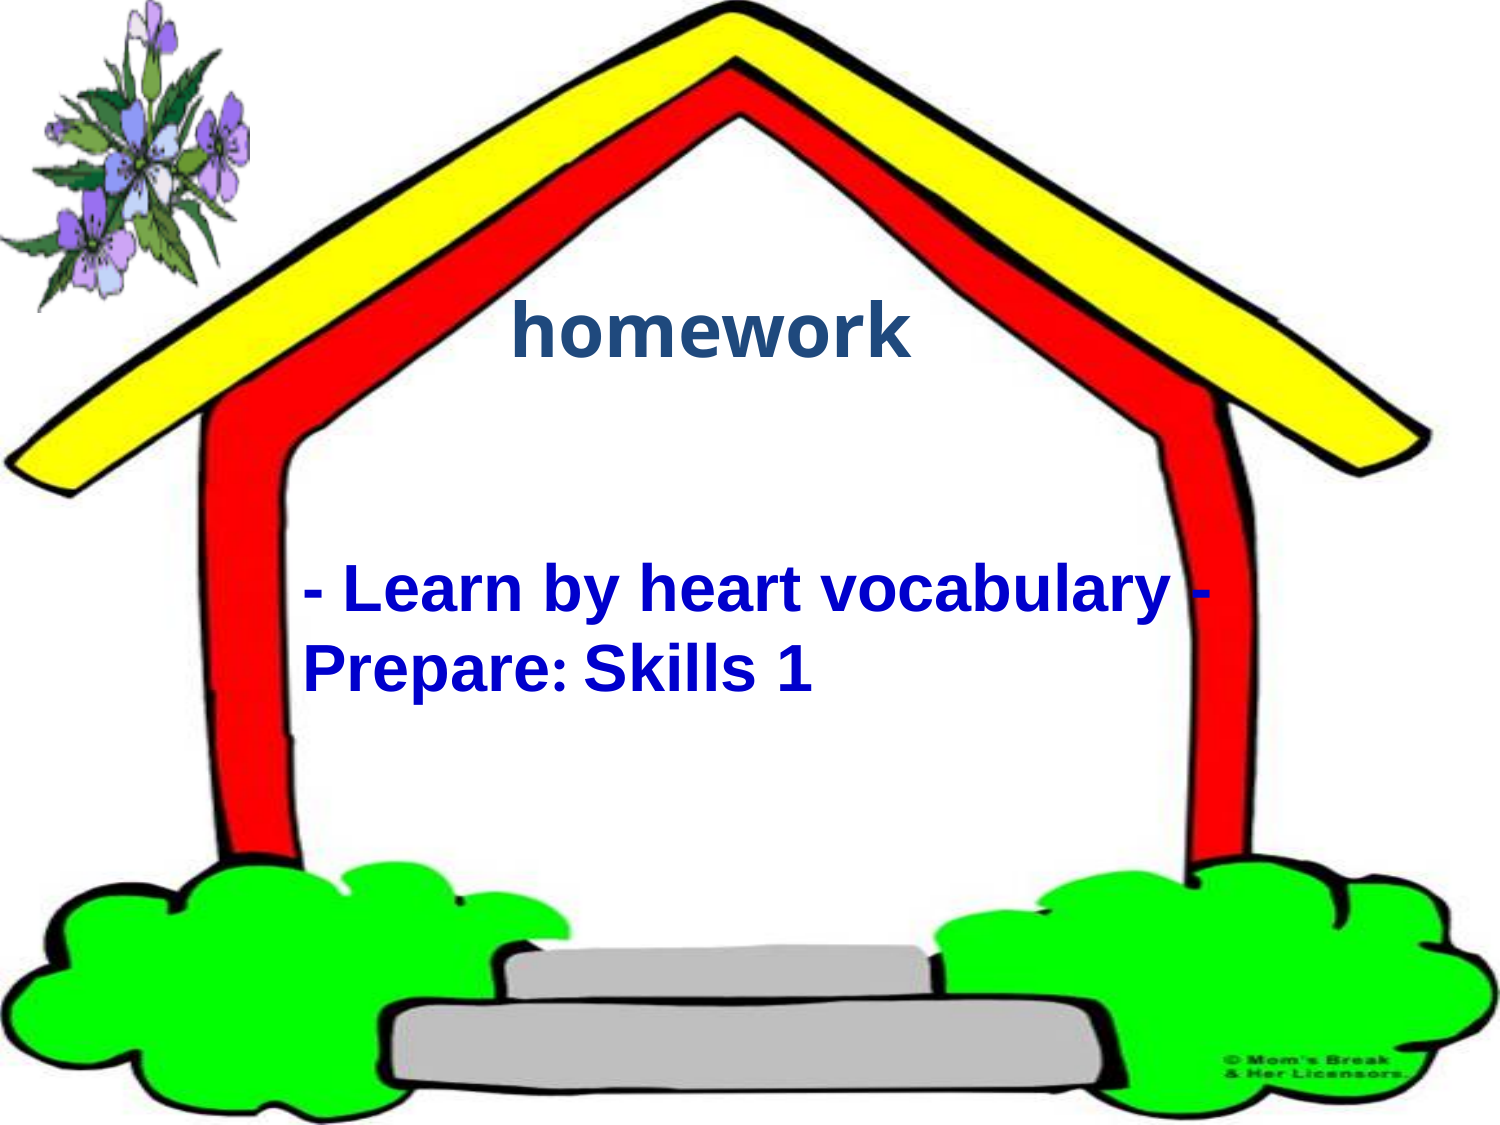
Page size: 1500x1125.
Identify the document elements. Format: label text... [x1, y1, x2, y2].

picture [0, 0, 1500, 1125]
text_box - Learn by heart vocabulary - Prepare: Skills 1 [287, 537, 1288, 713]
text_box homework [474, 274, 1113, 380]
